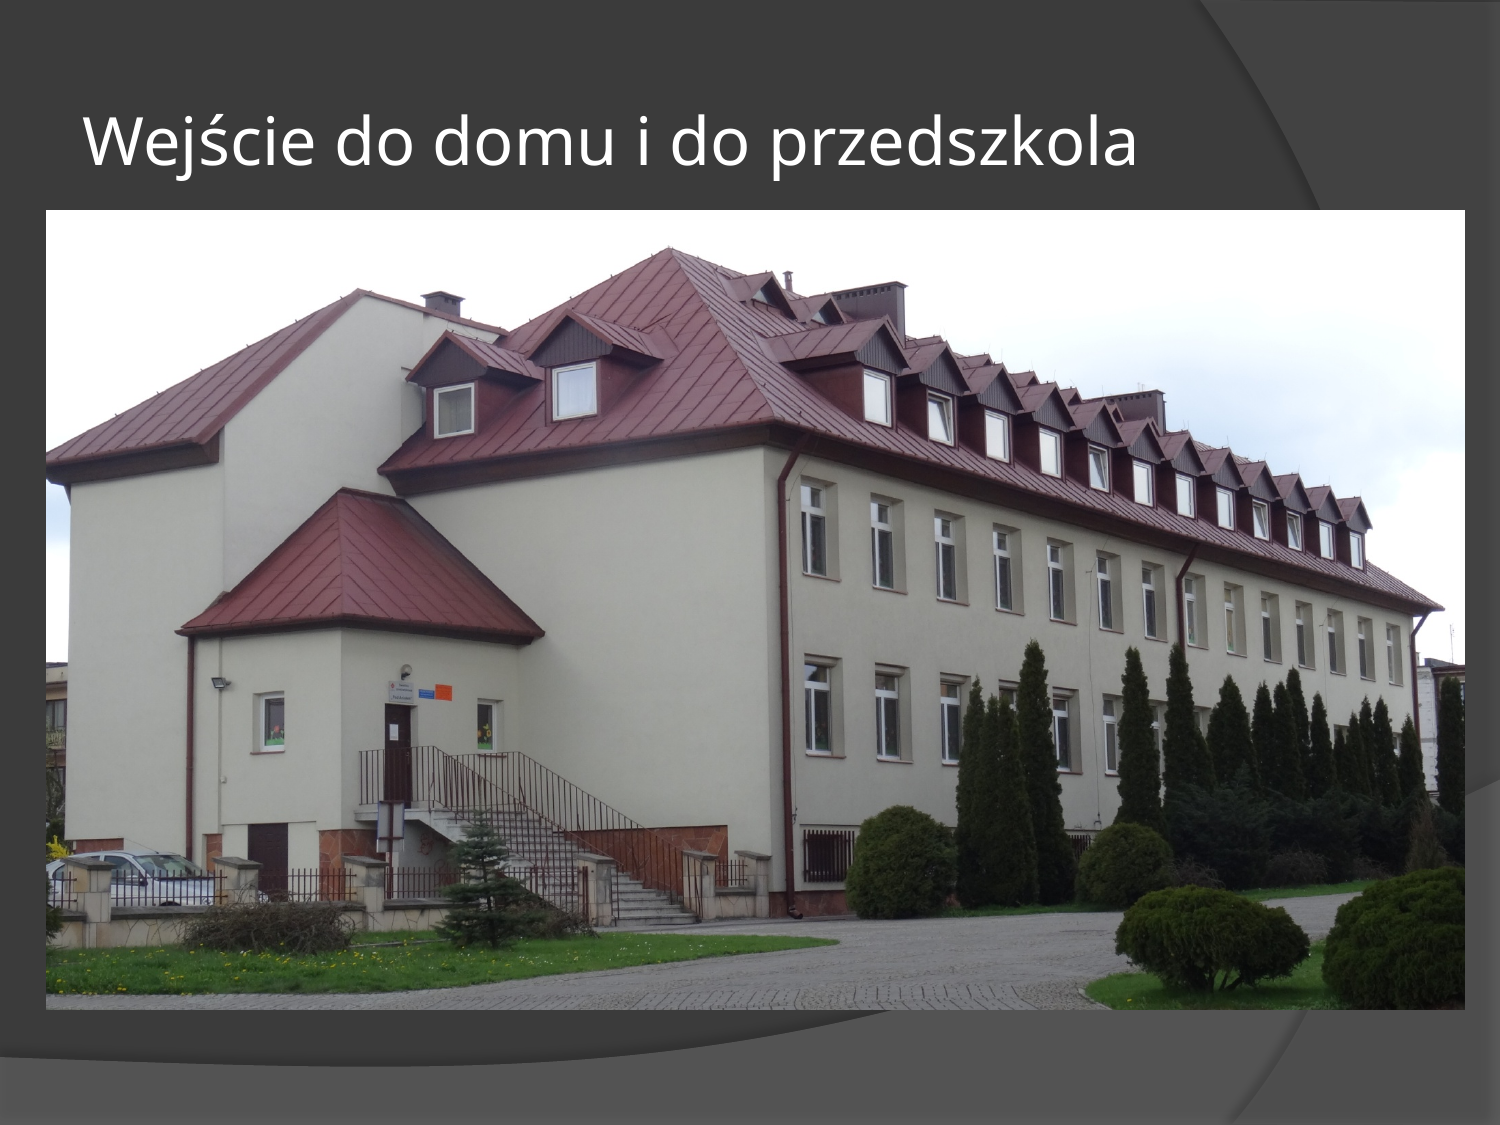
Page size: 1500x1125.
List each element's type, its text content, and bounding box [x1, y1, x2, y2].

title Wejście do domu i do przedszkola [75, 45, 1301, 202]
picture [46, 210, 1466, 1010]
